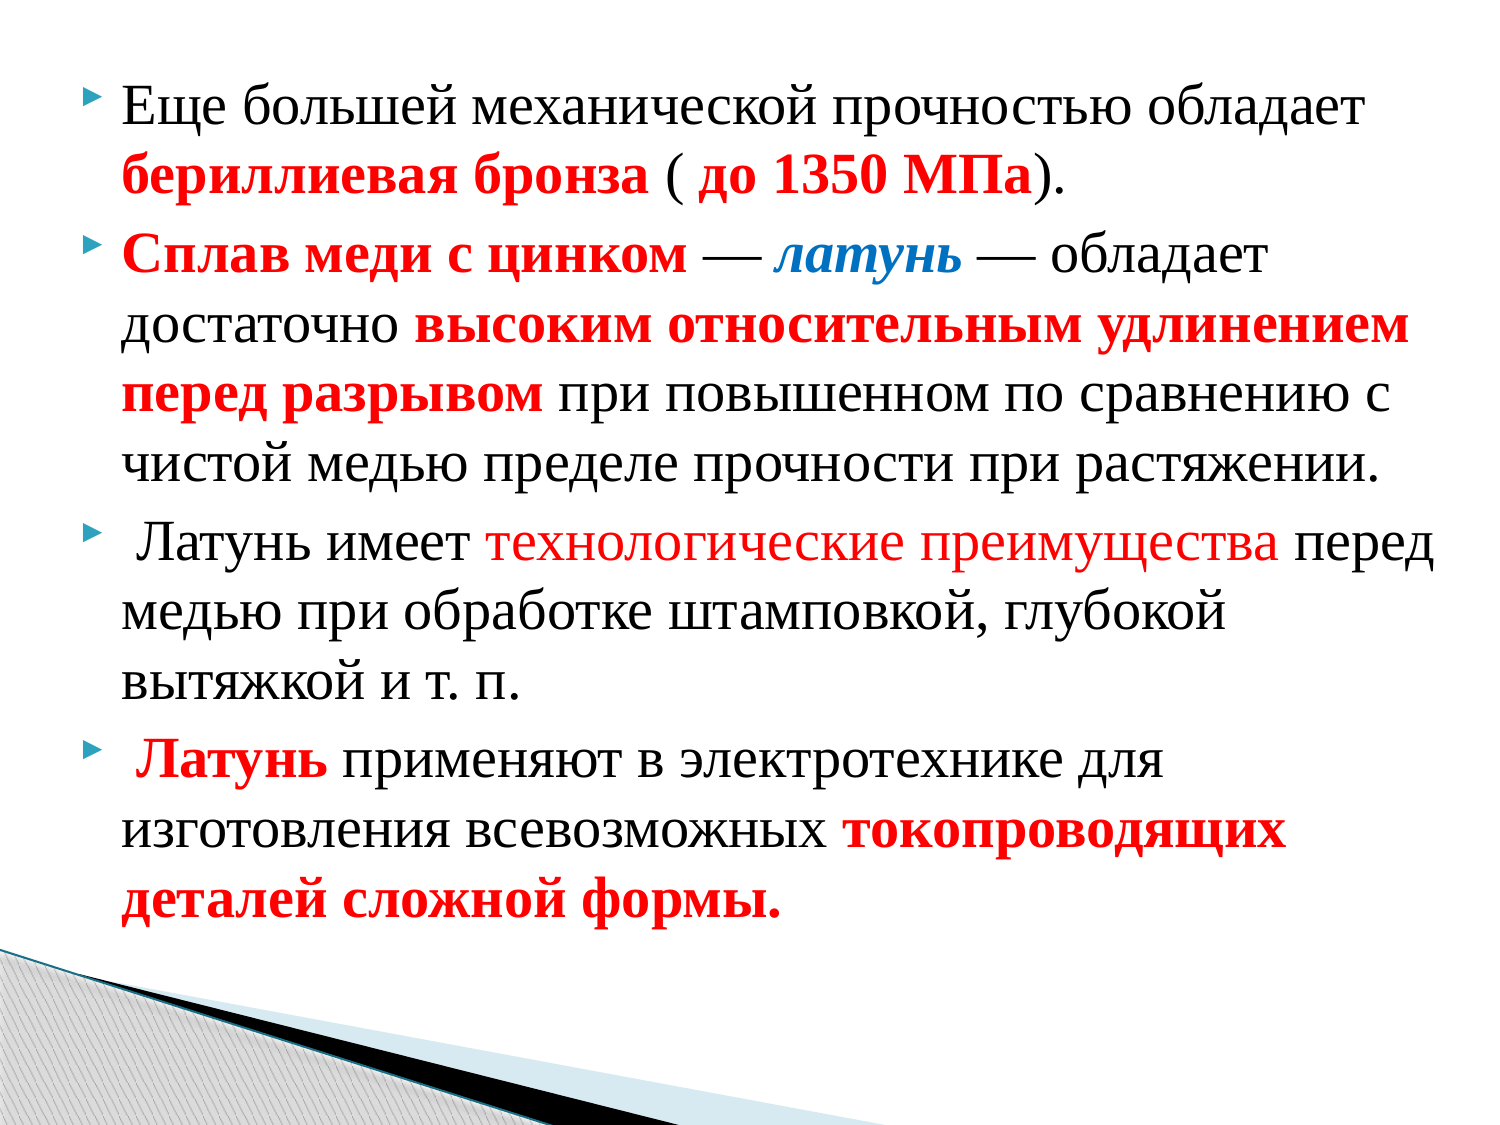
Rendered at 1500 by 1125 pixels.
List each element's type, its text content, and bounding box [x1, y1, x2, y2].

list Еще большей механической прочностью обладает бериллиевая бронза ( до 1350 МПа). Сплав меди с цинком — латунь — обладает достаточно высоким относительным удлинением перед разрывом при повышенном по сравнению с чистой медью пределе прочности при растяжении. Латунь имеет технологические преимущества перед медью при обработке штамповкой, глубокой вытяжкой и т. п. Латунь применяют в электротехнике для изготовления всевозможных токопроводящих деталей сложной формы. [46, 58, 1454, 1090]
